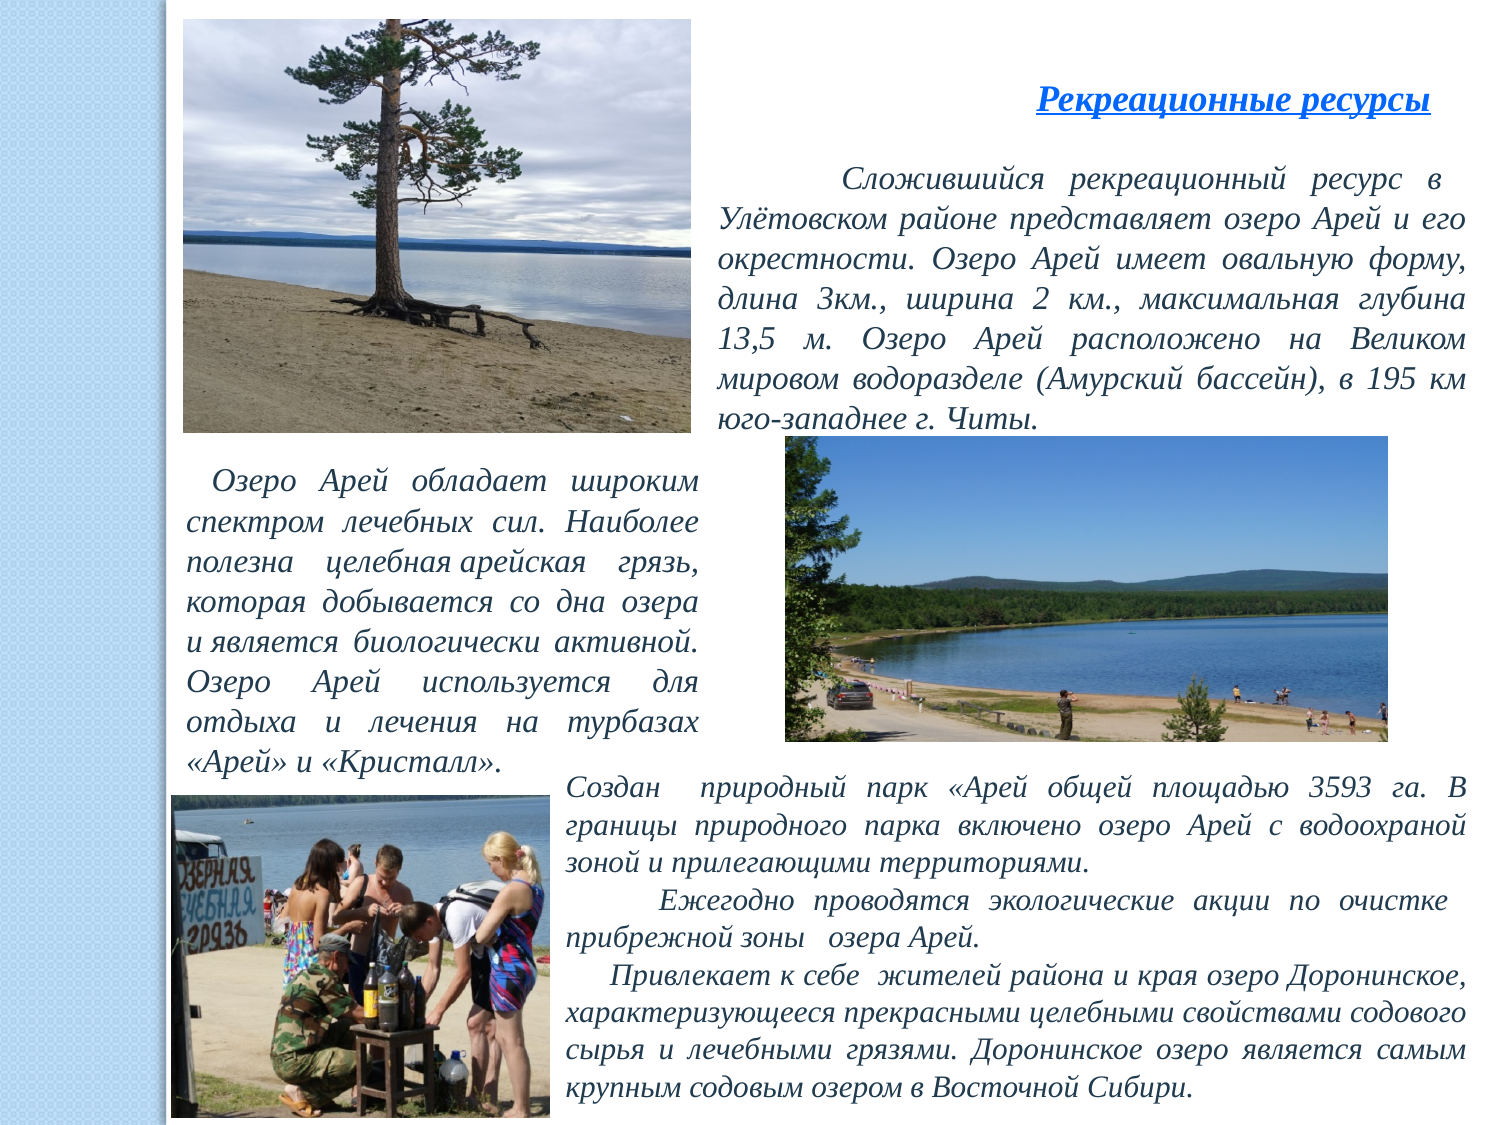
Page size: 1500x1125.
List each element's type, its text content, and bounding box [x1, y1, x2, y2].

picture [170, 794, 550, 1118]
picture [785, 436, 1389, 742]
text_box Создан природный парк «Арей общей площадью 3593 га. В границы природного парка включено озеро Арей с водоохраной зоной и прилегающими территориями. Ежегодно проводятся экологические акции по очистке прибрежной зоны озера Арей. Привлекает к себе жителей района и края озеро Доронинское, характеризующееся прекрасными целебными свойствами содового сырья и лечебными грязями. Доронинское озеро является самым крупным содовым озером в Восточной Сибири. [550, 759, 1483, 1125]
text_box Озеро Арей обладает широким спектром лечебных сил. Наиболее полезна целебная арейская грязь, которая добывается со дна озера и является биологически активной. Озеро Арей используется для отдыха и лечения на турбазах «Арей» и «Кристалл». [171, 446, 715, 787]
text_box Рекреационные ресурсы [1021, 66, 1483, 127]
text_box Сложившийся рекреационный ресурс в Улётовском районе представляет озеро Арей и его окрестности. Озеро Арей имеет овальную форму, длина 3км., ширина 2 км., максимальная глубина 13,5 м. Озеро Арей расположено на Великом мировом водоразделе (Амурский бассейн), в 195 км юго-западнее г. Читы. [702, 148, 1483, 444]
picture [182, 18, 692, 433]
